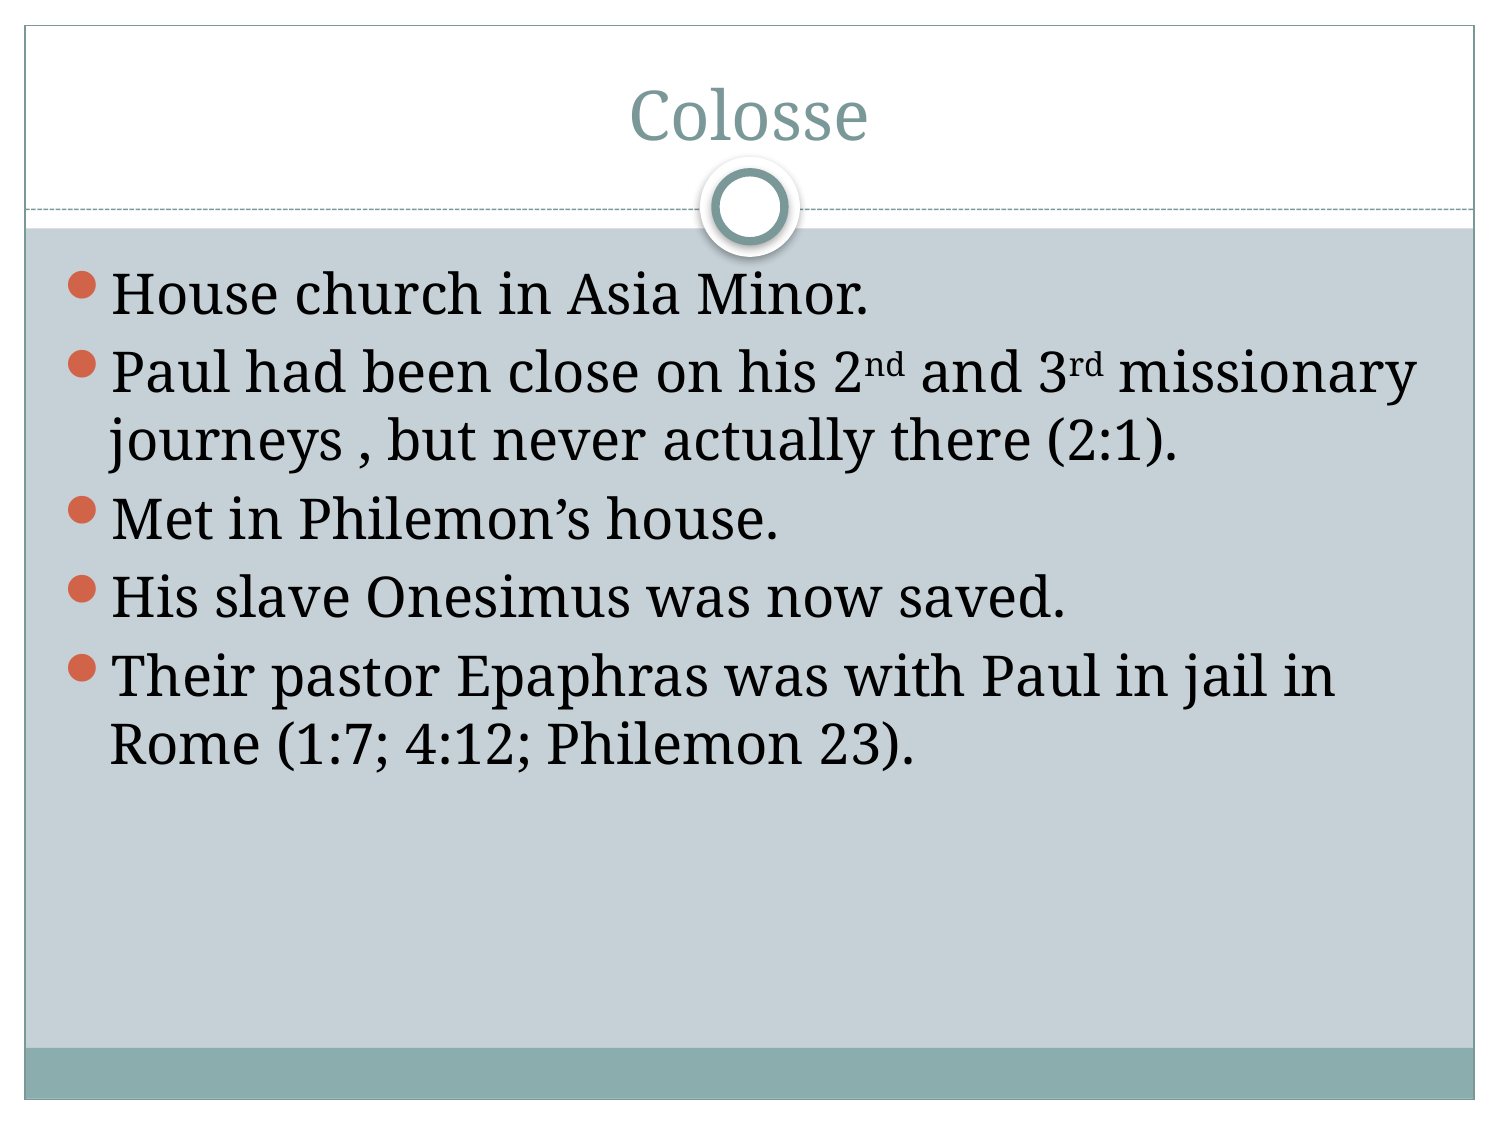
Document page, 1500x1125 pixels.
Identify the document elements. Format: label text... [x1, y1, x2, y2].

list House church in Asia Minor. Paul had been close on his 2nd and 3rd missionary journeys , but never actually there (2:1). Met in Philemon’s house. His slave Onesimus was now saved. Their pastor Epaphras was with Paul in jail in Rome (1:7; 4:12; Philemon 23). [49, 250, 1445, 1001]
title Colosse [49, 37, 1450, 162]
